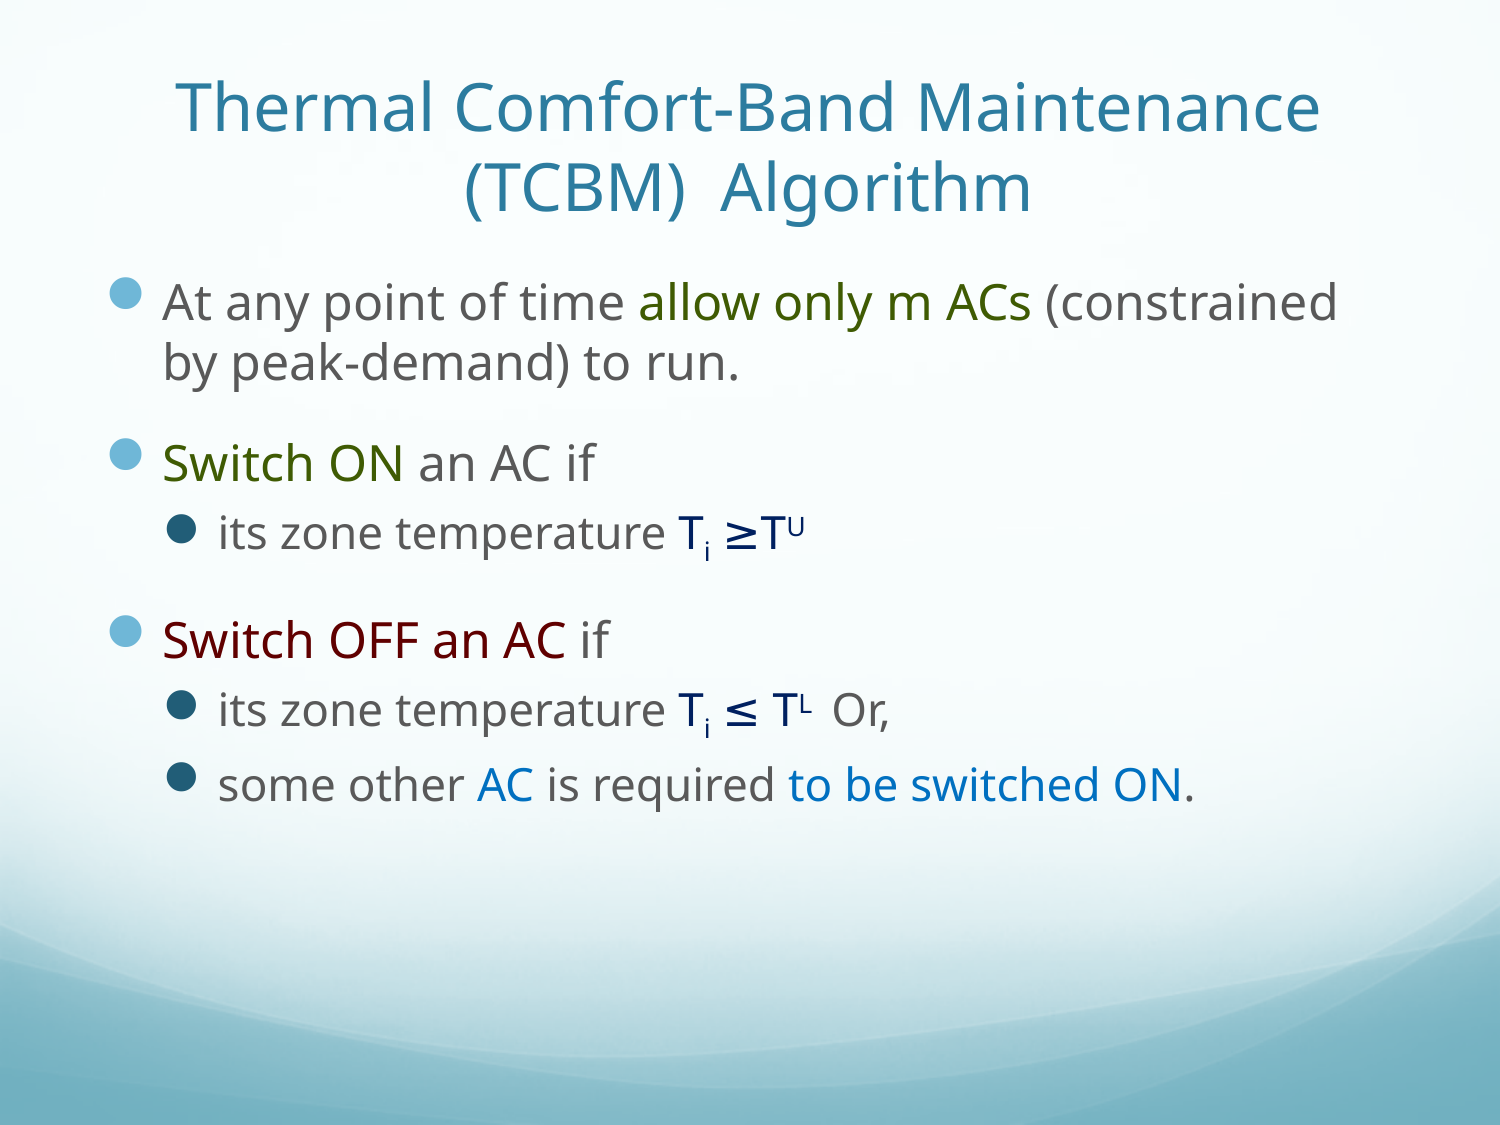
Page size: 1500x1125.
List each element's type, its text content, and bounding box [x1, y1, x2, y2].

title Thermal Comfort-Band Maintenance (TCBM) Algorithm [90, 48, 1410, 233]
list At any point of time allow only m ACs (constrained by peak-demand) to run. Switch ON an AC if its zone temperature Ti ≥TU Switch OFF an AC if its zone temperature Ti ≤ TL Or, some other AC is required to be switched ON. [90, 262, 1410, 975]
